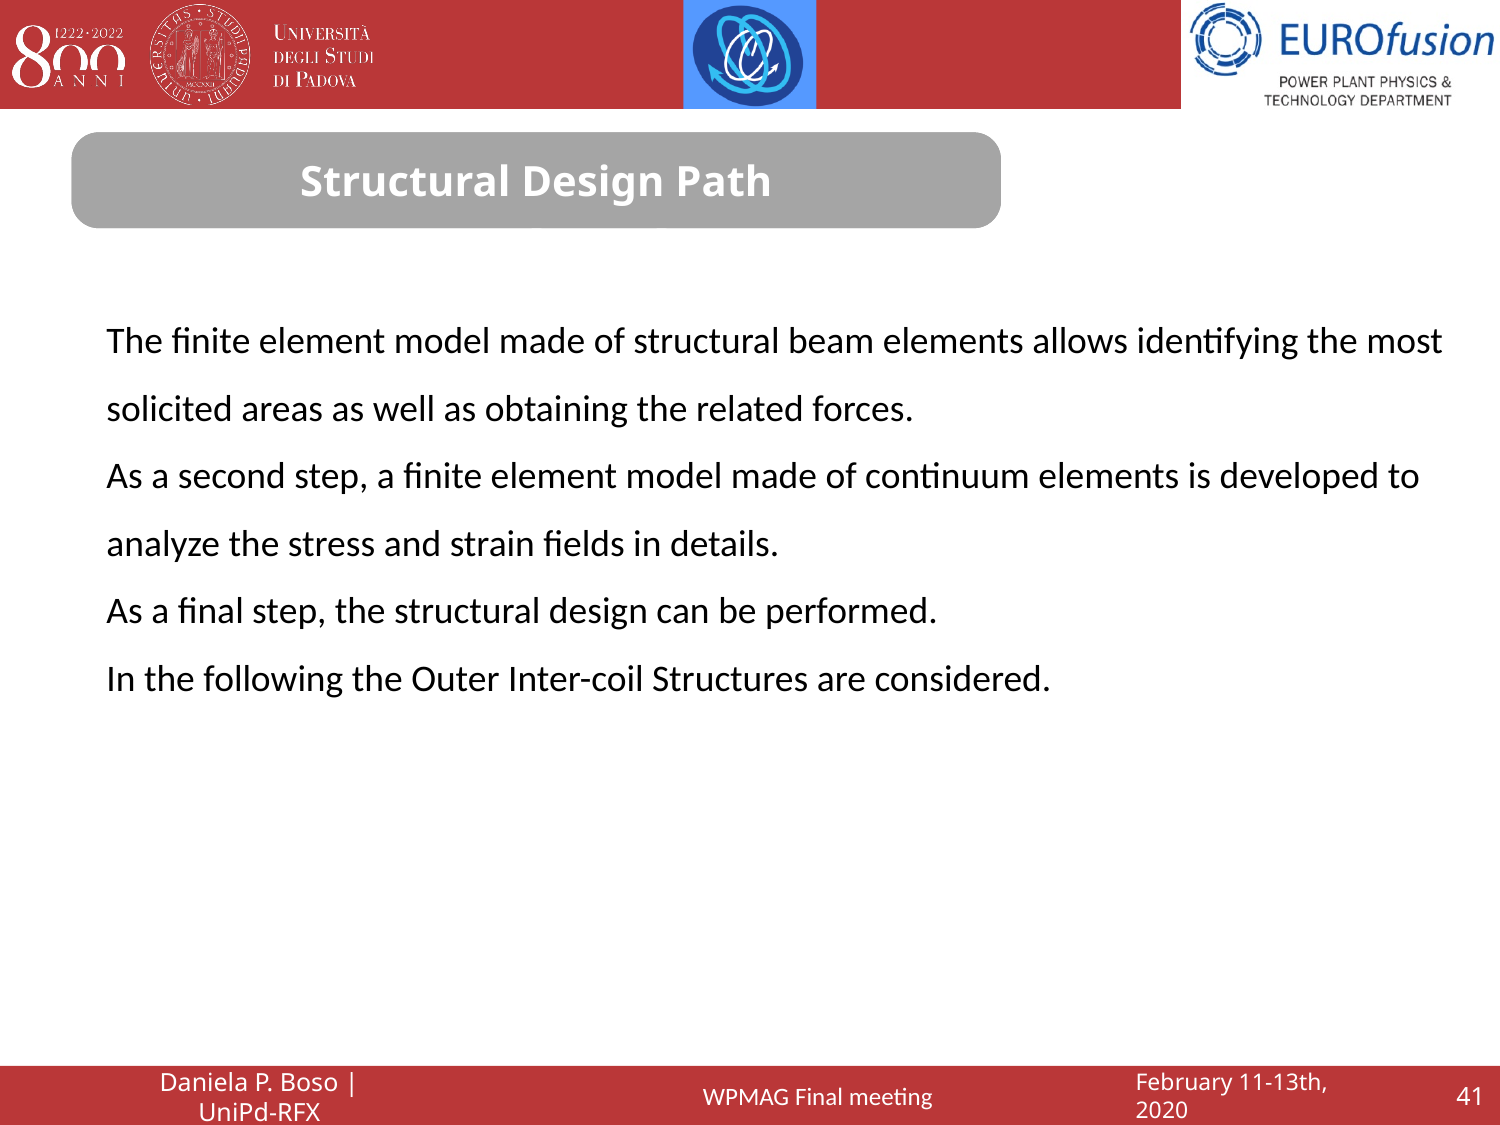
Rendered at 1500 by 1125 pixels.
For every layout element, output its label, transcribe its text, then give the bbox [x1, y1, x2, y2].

slide_number 41 [1388, 1067, 1500, 1125]
footer Daniela P. Boso | UniPd-RFX [103, 1066, 416, 1125]
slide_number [1120, 1065, 1388, 1125]
picture [683, 0, 817, 109]
text_box Structural Design Path [71, 132, 1001, 229]
text_box The finite element model made of structural beam elements allows identifying the most solicited areas as well as obtaining the related forces. As a second step, a finite element model made of continuum elements is developed to analyze the stress and strain fields in details. As a final step, the structural design can be performed. In the following the Outer Inter-coil Structures are considered. [91, 286, 1469, 909]
picture [1181, 0, 1500, 110]
